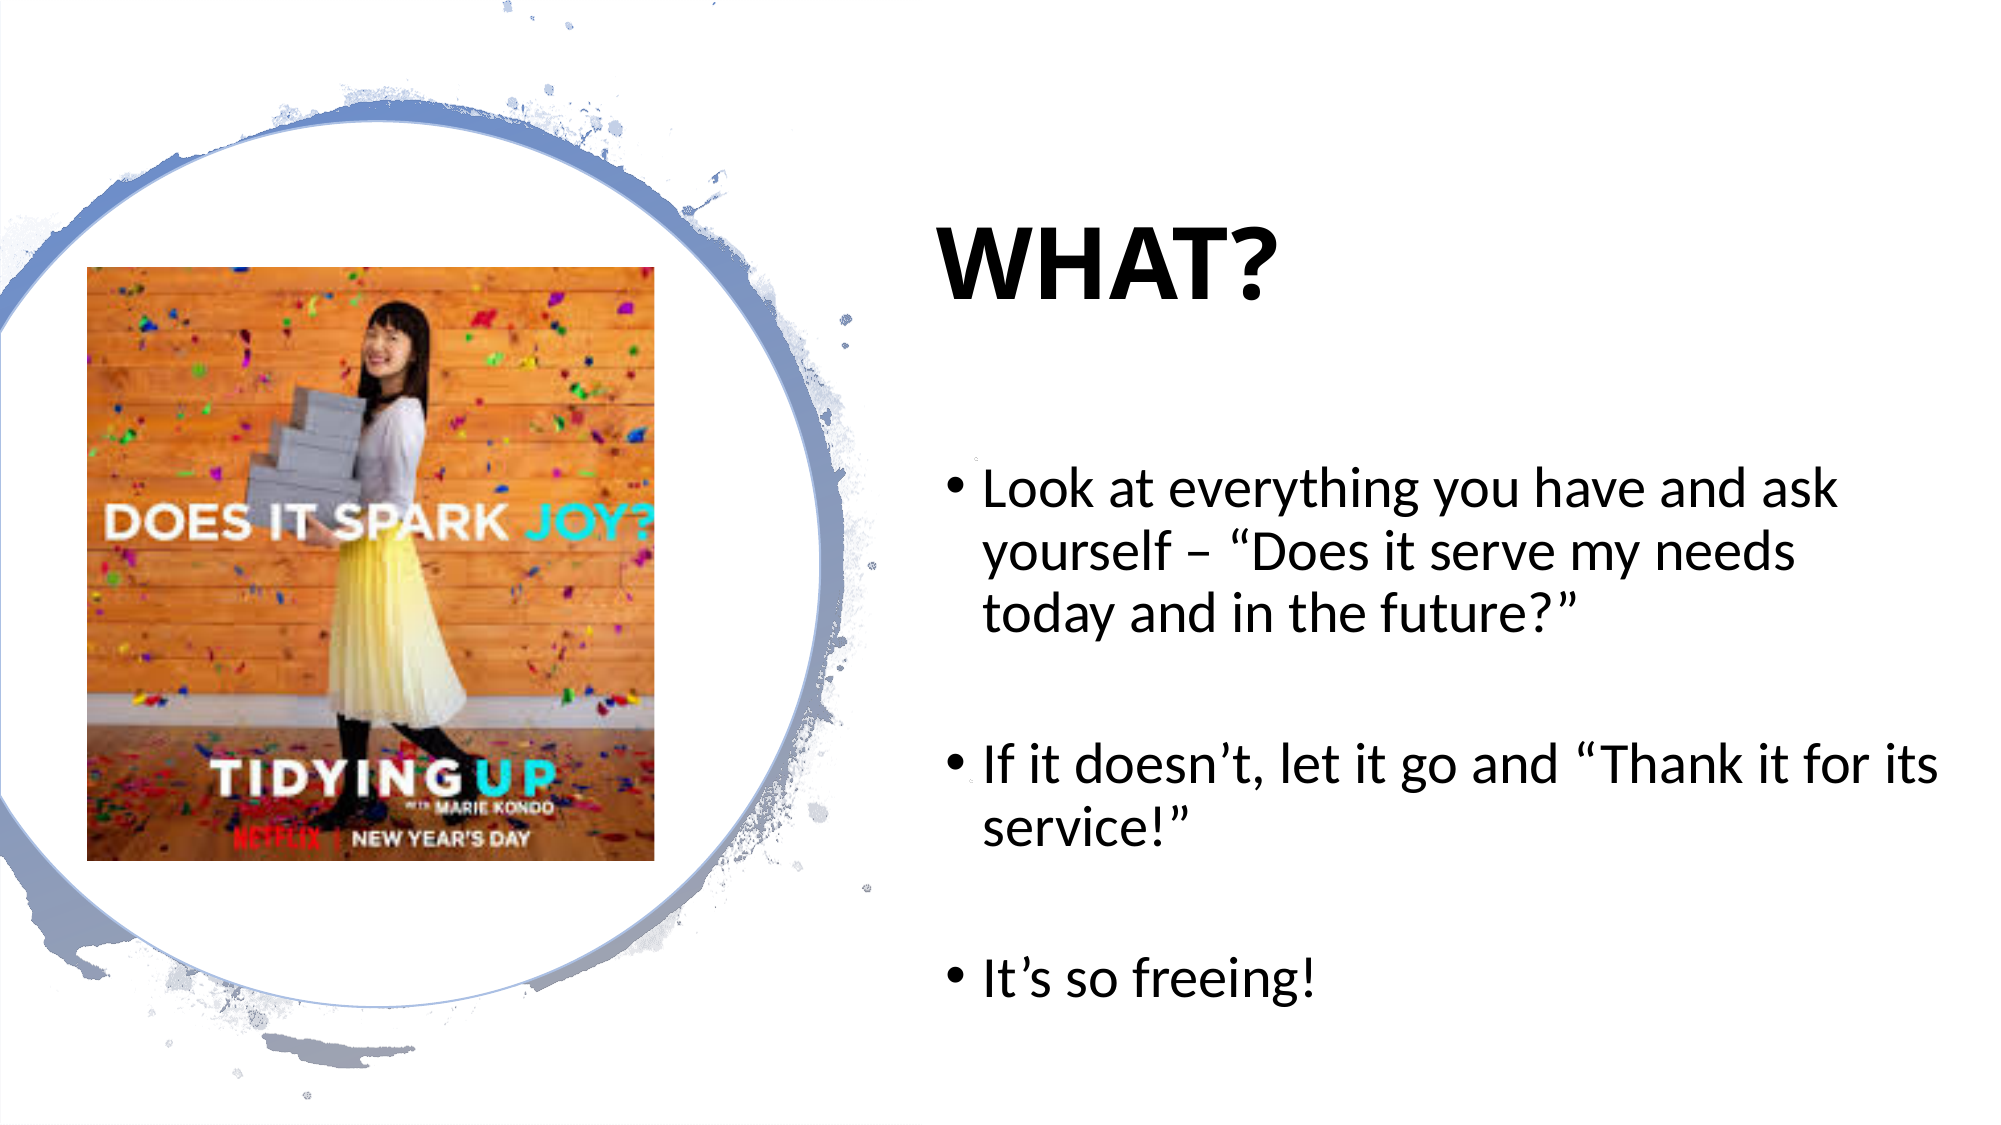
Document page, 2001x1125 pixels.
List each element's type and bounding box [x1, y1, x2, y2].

picture [0, 0, 2000, 1125]
list [87, 267, 655, 861]
